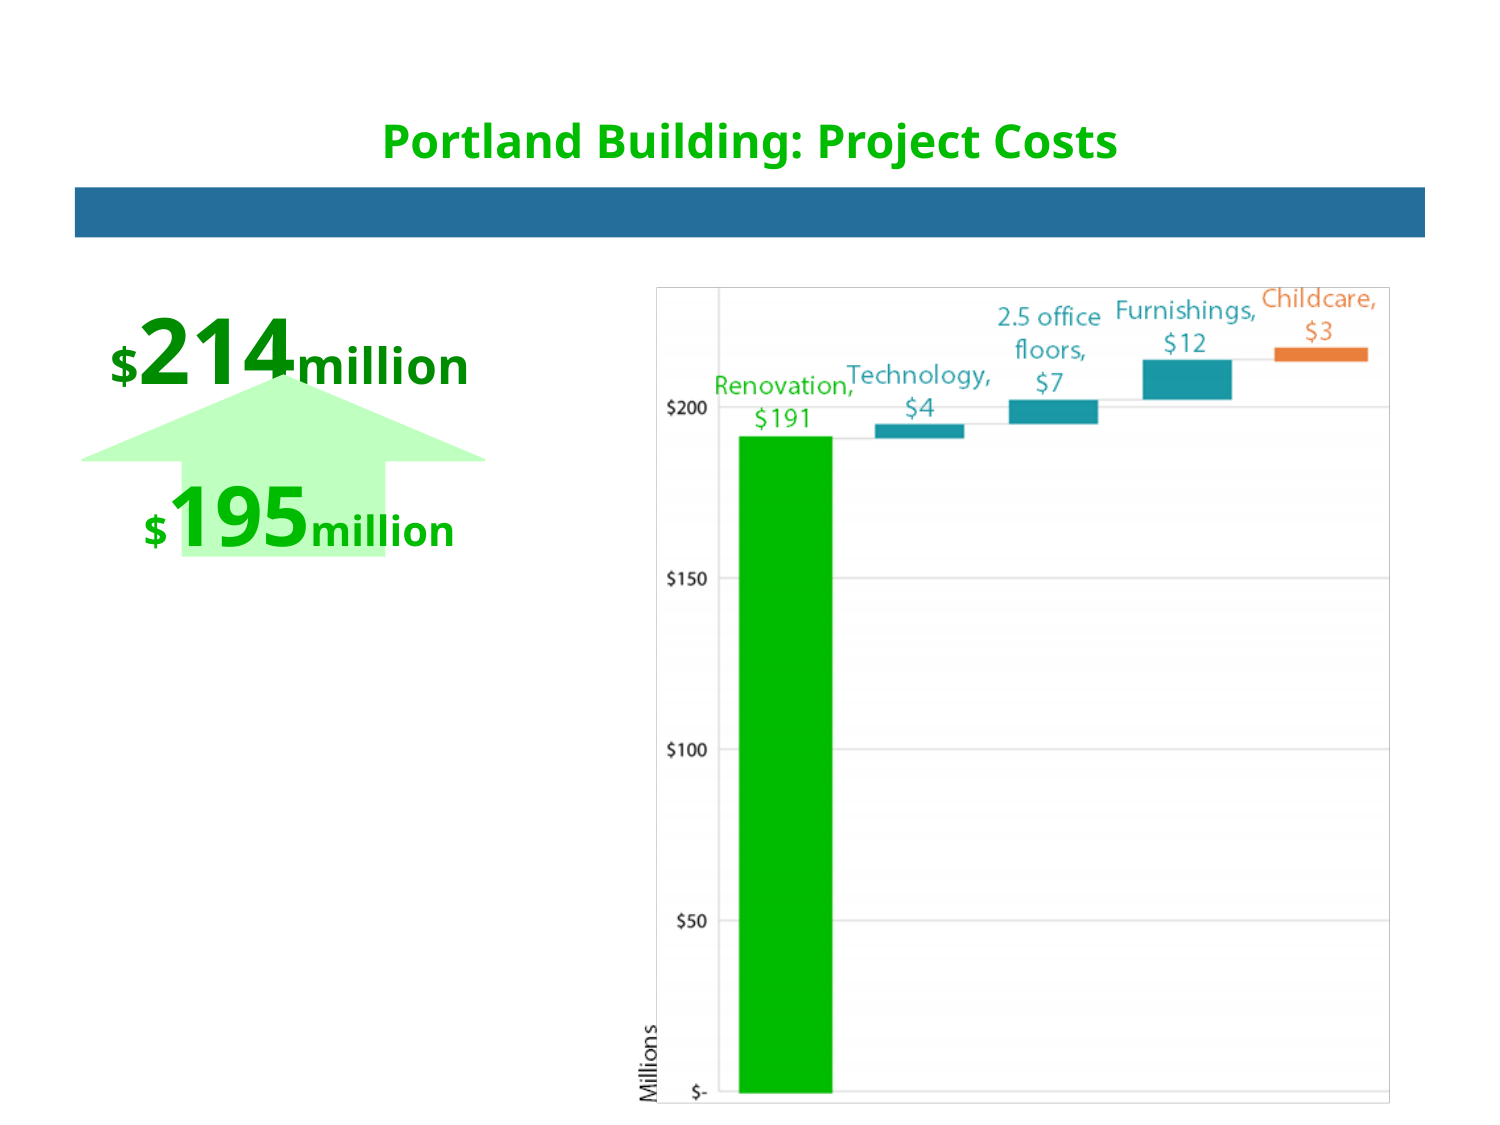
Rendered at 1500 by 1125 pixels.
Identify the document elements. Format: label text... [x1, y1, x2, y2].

title Portland Building: Project Costs [103, 59, 1397, 278]
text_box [77, 277, 513, 565]
text_box [1397, 187, 1425, 238]
text_box [74, 187, 103, 238]
picture [624, 269, 1478, 1123]
